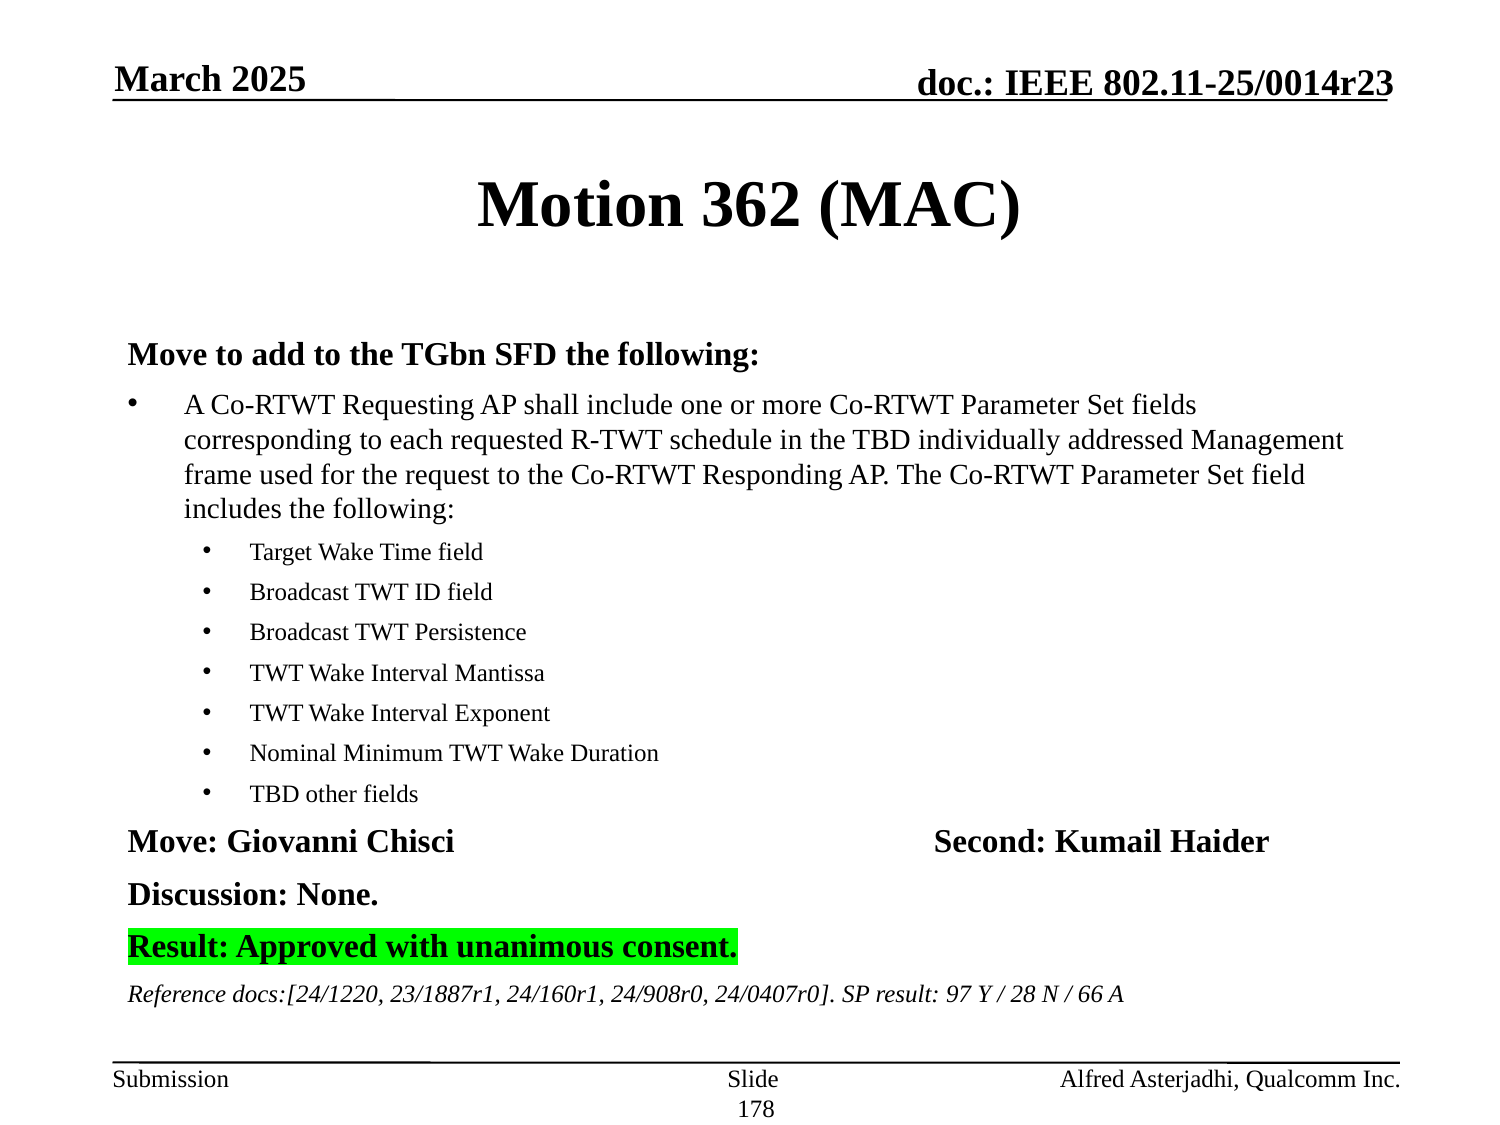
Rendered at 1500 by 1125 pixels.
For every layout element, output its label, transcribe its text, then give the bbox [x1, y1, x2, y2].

list Move to add to the TGbn SFD the following: A Co-RTWT Requesting AP shall include one or more Co-RTWT Parameter Set fields corresponding to each requested R-TWT schedule in the TBD individually addressed Management frame used for the request to the Co-RTWT Responding AP. The Co-RTWT Parameter Set field includes the following: Target Wake Time field Broadcast TWT ID field Broadcast TWT Persistence TWT Wake Interval Mantissa TWT Wake Interval Exponent Nominal Minimum TWT Wake Duration TBD other fields Move: Giovanni Chisci Second: Kumail Haider Discussion: None. Result: Approved with unanimous consent. Reference docs:[24/1220, 23/1887r1, 24/160r1, 24/908r0, 24/0407r0]. SP result: 97 Y / 28 N / 66 A [112, 324, 1388, 1063]
slide_number Slide 178 [712, 1061, 800, 1123]
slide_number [114, 54, 423, 100]
footer Alfred Asterjadhi, Qualcomm Inc. [878, 1061, 1402, 1093]
title Motion 362 (MAC) [112, 112, 1388, 288]
